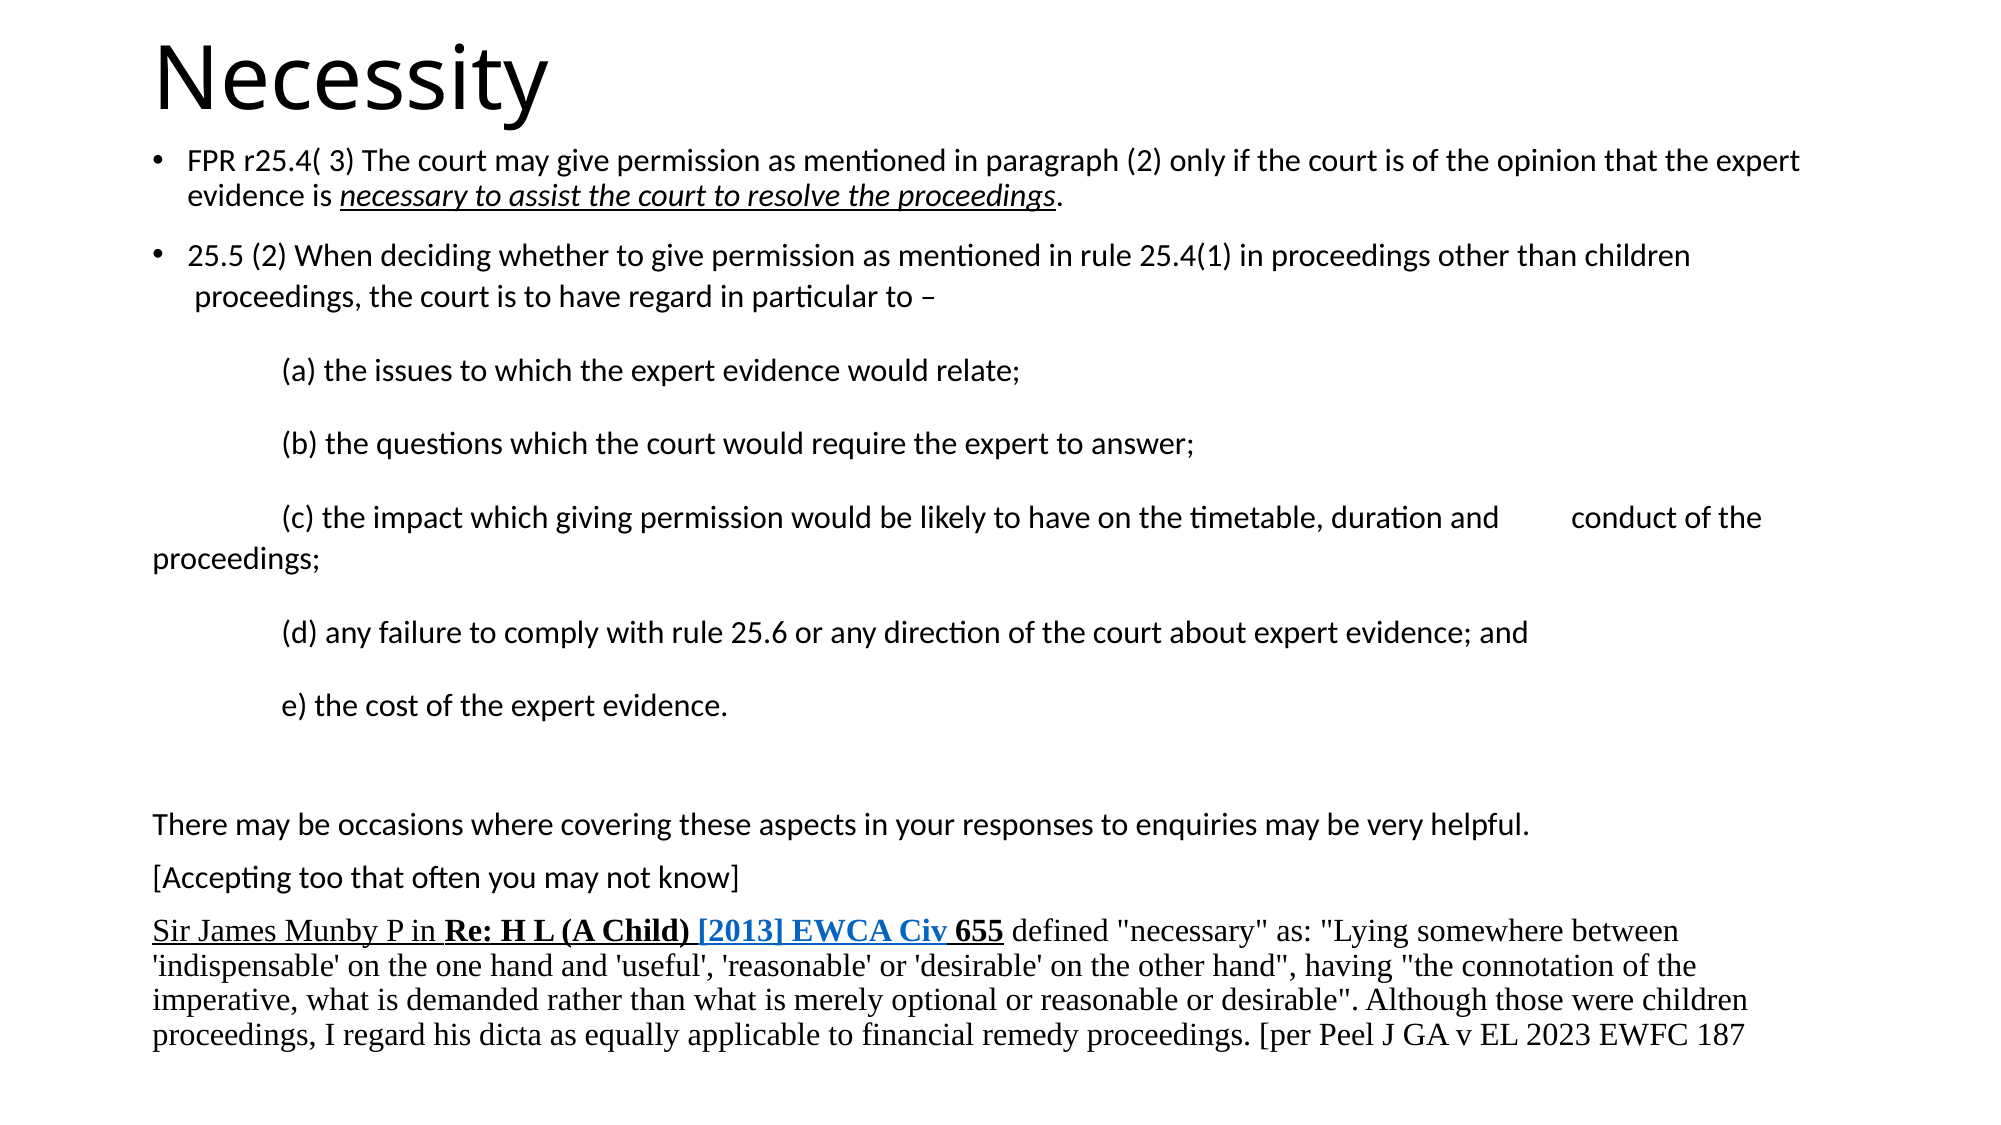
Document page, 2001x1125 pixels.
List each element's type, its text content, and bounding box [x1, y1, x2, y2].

title Necessity [137, 25, 1863, 136]
list FPR r25.4( 3) The court may give permission as mentioned in paragraph (2) only if the court is of the opinion that the expert evidence is necessary to assist the court to resolve the proceedings. 25.5 (2) When deciding whether to give permission as mentioned in rule 25.4(1) in proceedings other than children proceedings, the court is to have regard in particular to – (a) the issues to which the expert evidence would relate; (b) the questions which the court would require the expert to answer; (c) the impact which giving permission would be likely to have on the timetable, duration and conduct of the proceedings; (d) any failure to comply with rule 25.6 or any direction of the court about expert evidence; and e) the cost of the expert evidence. There may be occasions where covering these aspects in your responses to enquiries may be very helpful. [Accepting too that often you may not know] Sir James Munby P in Re: H L (A Child) [2013] EWCA Civ 655 defined "necessary" as: "Lying somewhere between 'indispensable' on the one hand and 'useful', 'reasonable' or 'desirable' on the other hand", having "the connotation of the imperative, what is demanded rather than what is merely optional or reasonable or desirable". Although those were children proceedings, I regard his dicta as equally applicable to financial remedy proceedings. [per Peel J GA v EL 2023 EWFC 187 [137, 136, 1863, 1066]
